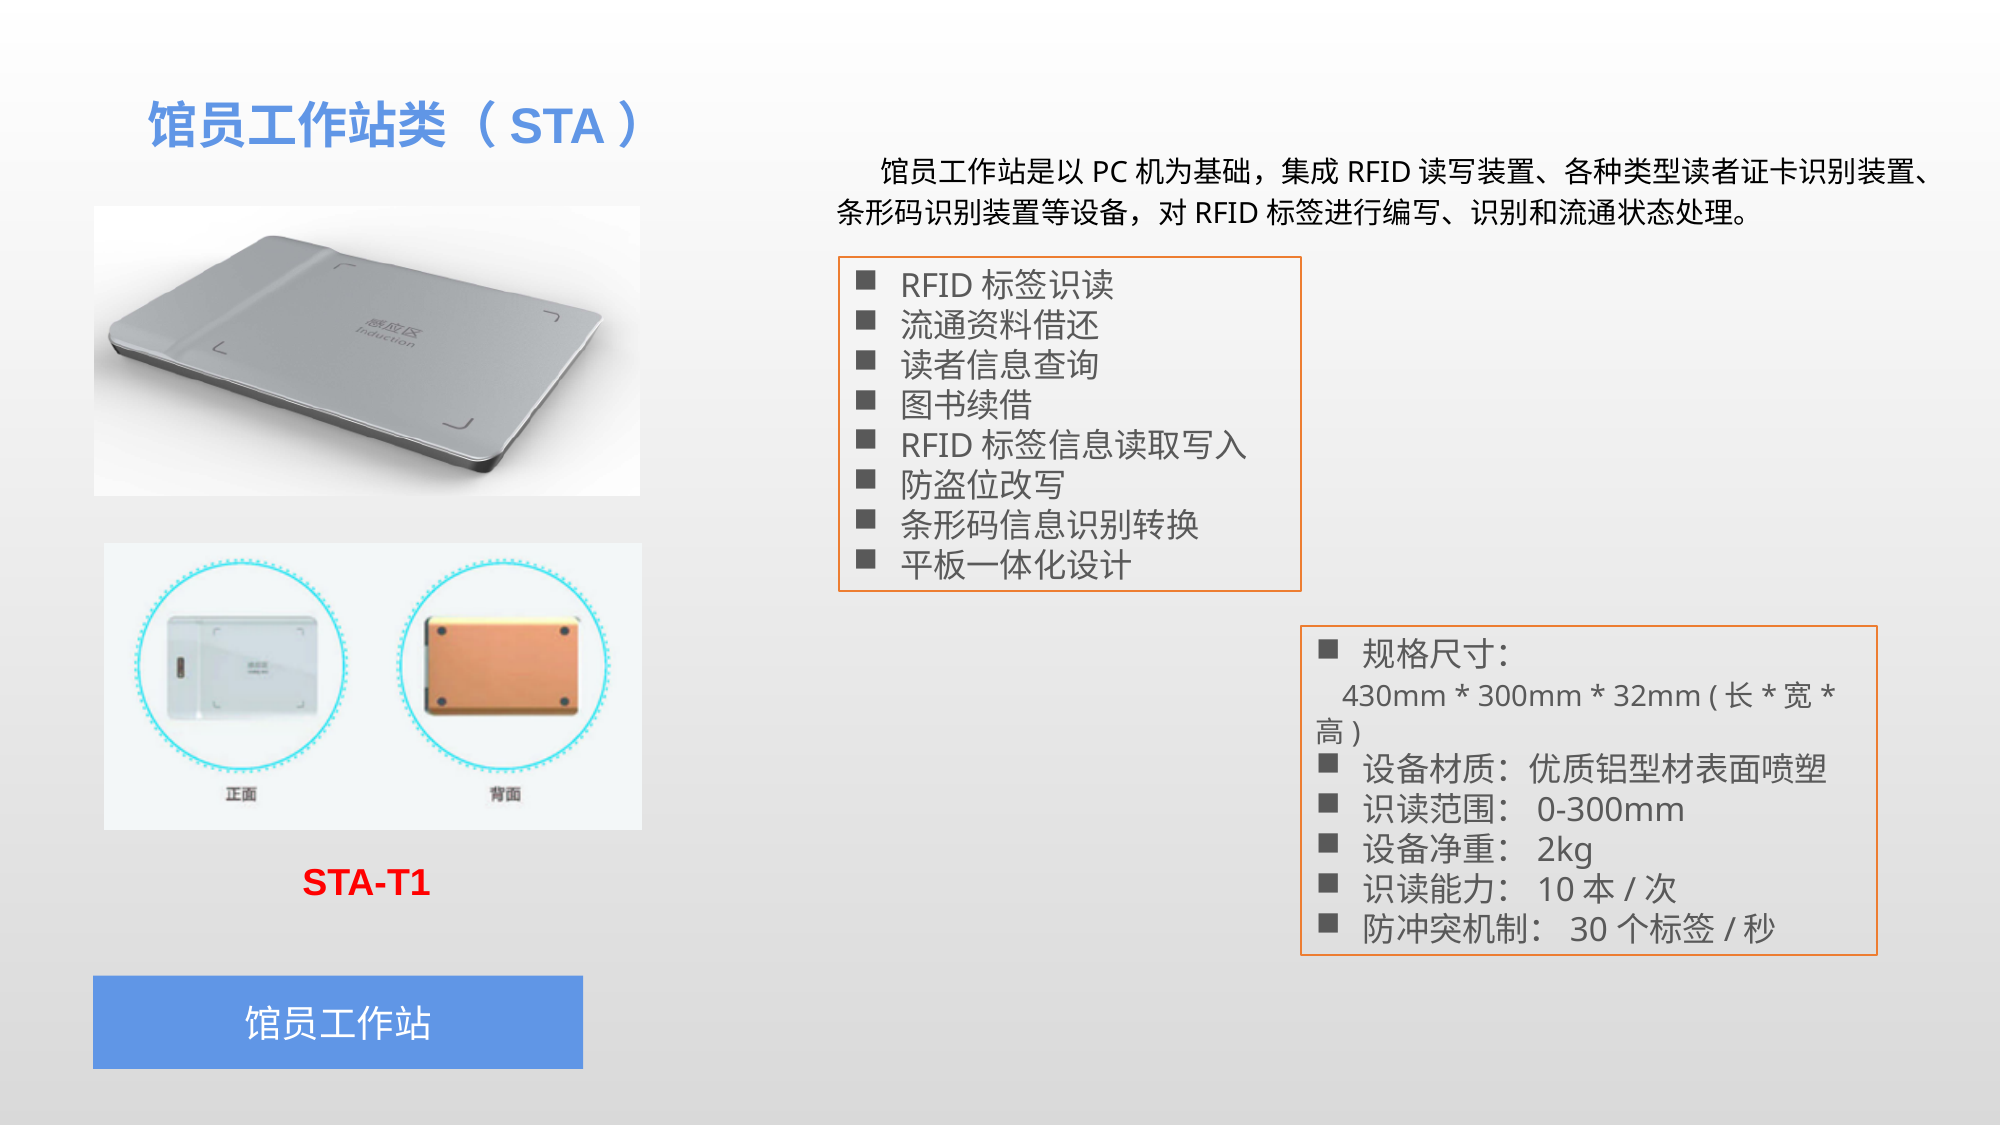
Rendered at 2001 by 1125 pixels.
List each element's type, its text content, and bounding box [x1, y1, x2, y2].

picture [104, 543, 642, 830]
text_box 馆员工作站 [93, 975, 584, 1069]
picture [94, 206, 640, 496]
text_box 馆员工作站类（STA） [124, 113, 426, 154]
text_box 规格尺寸： 430mm * 300mm * 32mm (长*宽*高) 设备材质：优质铝型材表面喷塑 识读范围：0-300mm 设备净重：2kg 识读能力：10本/次 防冲突机制：30个标签/秒 [1300, 625, 1877, 955]
text_box 馆员工作站是以PC机为基础，集成RFID读写装置、各种类型读者证卡识别装置、条形码识别装置等设备，对RFID标签进行编写、识别和流通状态处理。 [821, 138, 1934, 238]
text_box RFID标签识读 流通资料借还 读者信息查询 图书续借 RFID标签信息读取写入 防盗位改写 条形码信息识别转换 平板一体化设计 [838, 257, 1301, 592]
text_box STA-T1 [287, 850, 446, 911]
